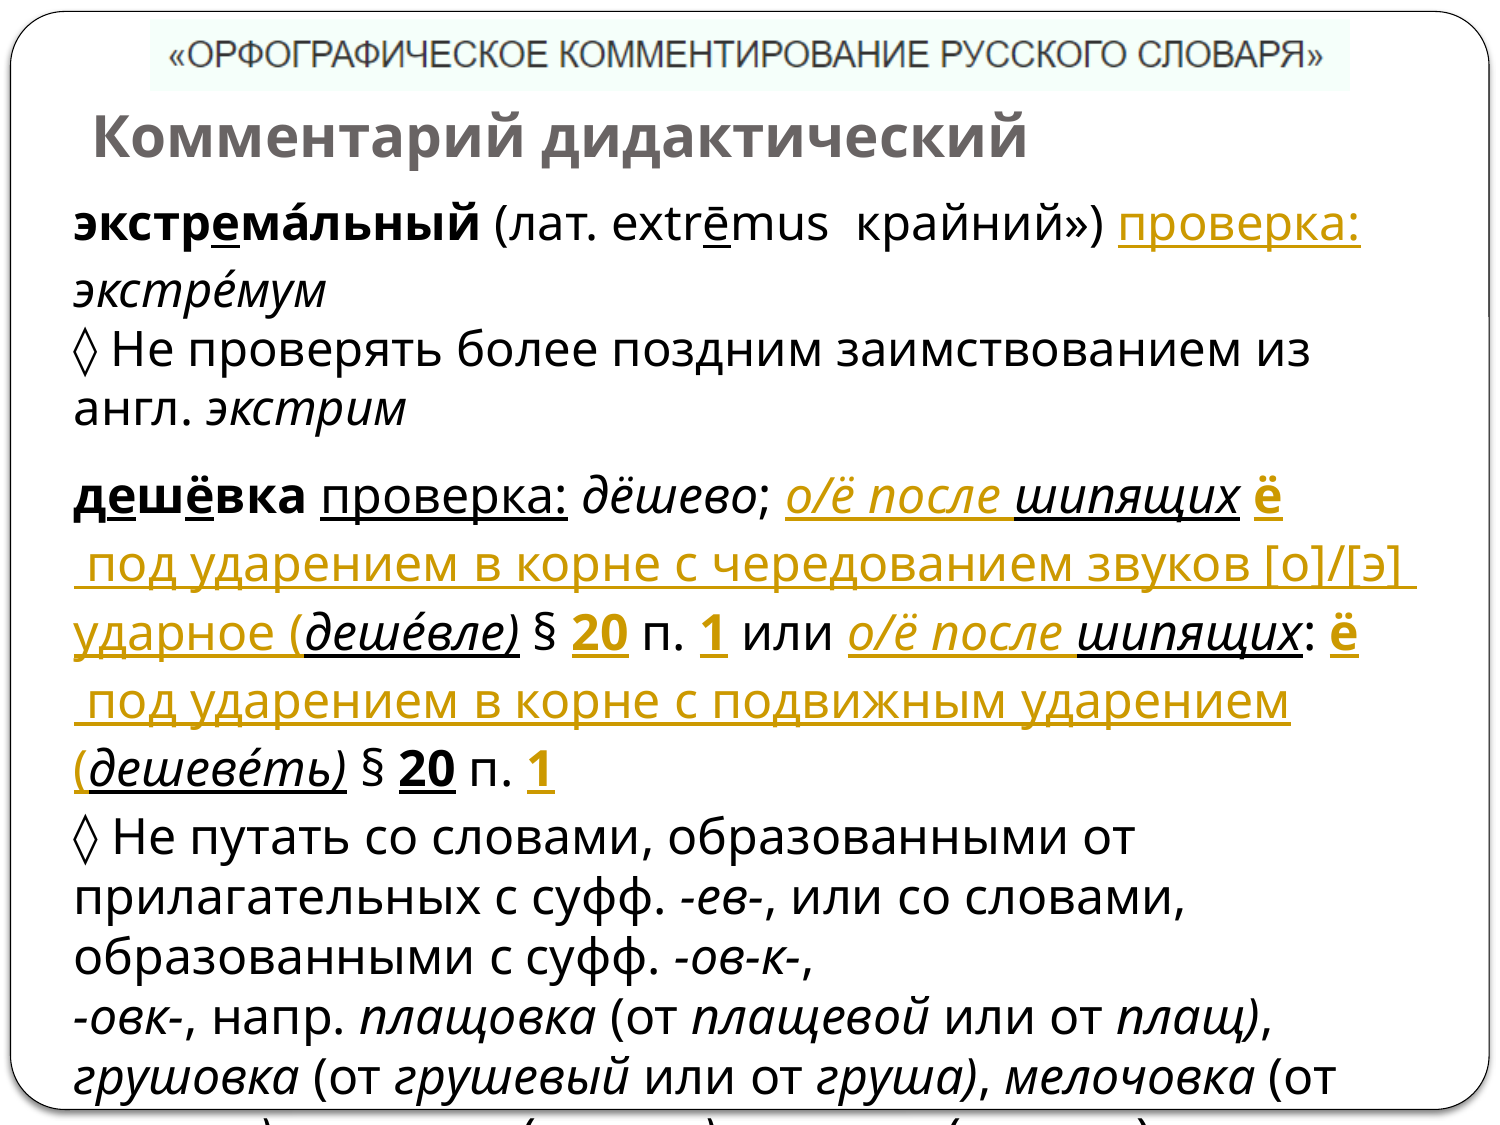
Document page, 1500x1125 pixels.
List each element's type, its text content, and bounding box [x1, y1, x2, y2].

title Комментарий дидактический [76, 113, 1500, 185]
text_box дешёвка проверка: дёшево; о/ё после шипящих ё под ударением в корне с чередованием звуков [о]/[э] ударное (деше́вле) § 20 п. 1 или о/ё после шипящих: ё под ударением в корне с подвижным ударением (дешеве́ть) § 20 п. 1 ◊ Не путать со словами, образованными от прилагательных с суфф. -ев-, или со словами, образованными с суфф. -ов-к-, -овк-, напр. плащовка (от плащевой или от плащ), грушовка (от грушевый или от груша), мелочовка (от мелочь), ножовка (от нож), речовка (от речь) . [59, 456, 1500, 1125]
picture [149, 18, 1351, 92]
list экстрема́льный (лат. extrēmus крайний») проверка: экстре́мум ◊ Не проверять более поздним заимствованием из англ. экстрим [59, 184, 1500, 445]
